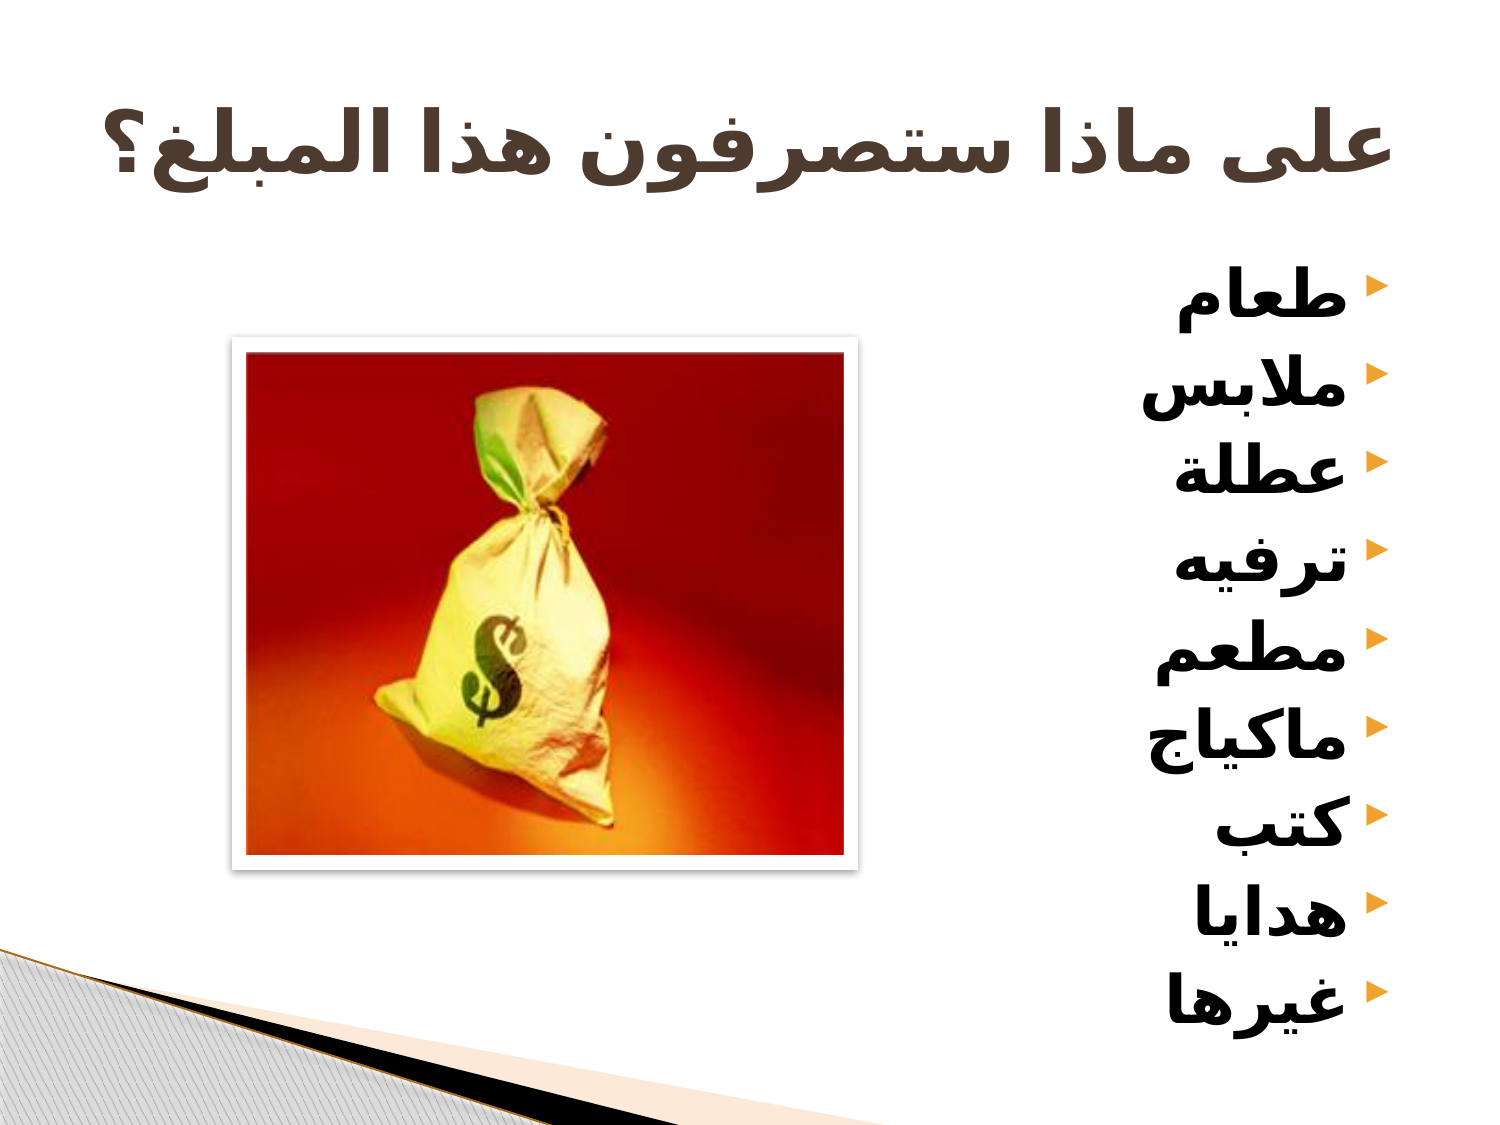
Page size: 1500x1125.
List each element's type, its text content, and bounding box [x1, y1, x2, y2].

list طعام ملابس عطلة ترفيه مطعم ماكياج كتب هدايا غيرها [75, 243, 1425, 986]
title على ماذا ستصرفون هذا المبلغ؟ [75, 45, 1425, 233]
picture [245, 351, 844, 856]
